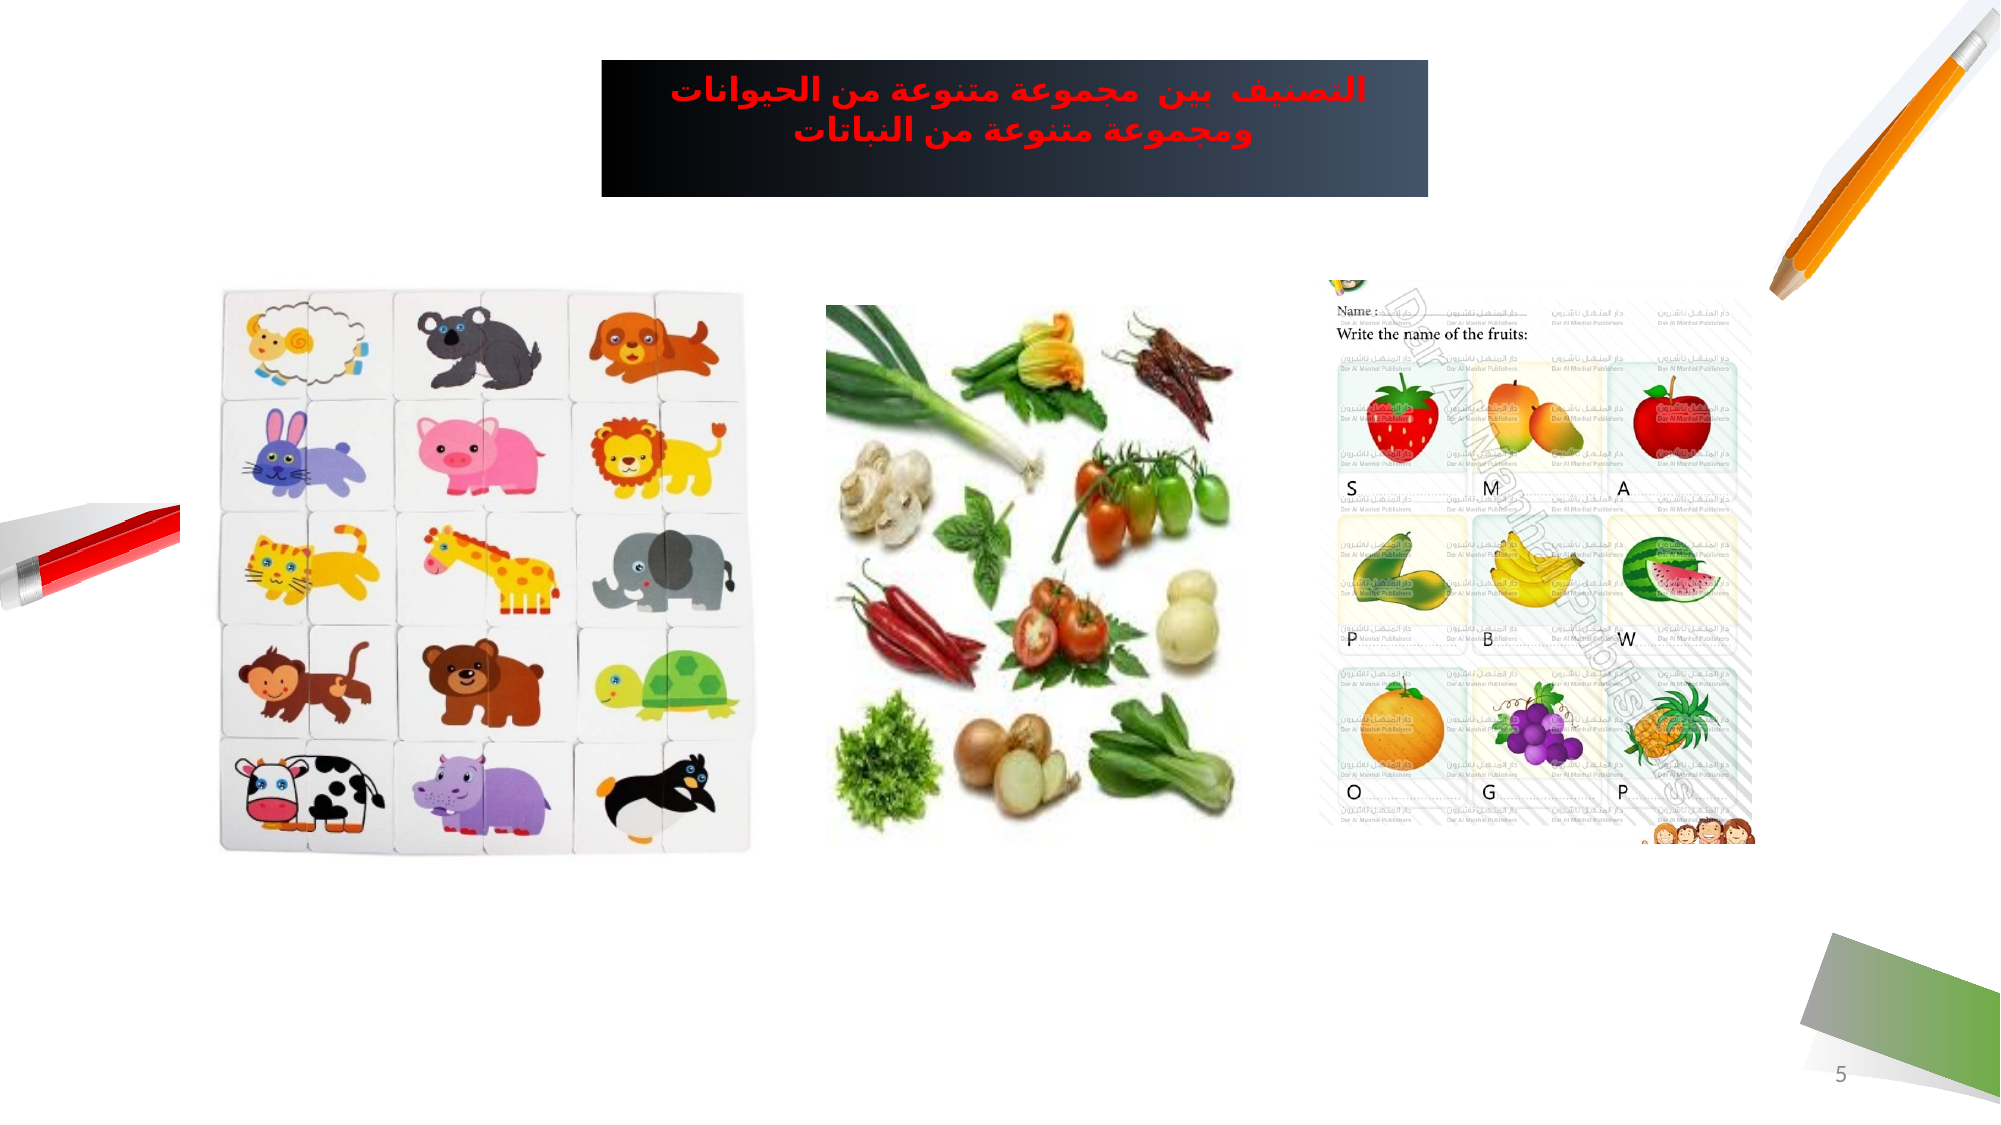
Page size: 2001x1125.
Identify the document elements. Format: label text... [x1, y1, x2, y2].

title التصنيف بين مجموعة متنوعة من الحيوانات ومجموعة متنوعة من النباتات [601, 60, 1429, 197]
picture [826, 305, 1243, 844]
picture [0, 255, 793, 869]
picture [1310, 0, 2000, 844]
slide_number 5 [1412, 1042, 1863, 1103]
